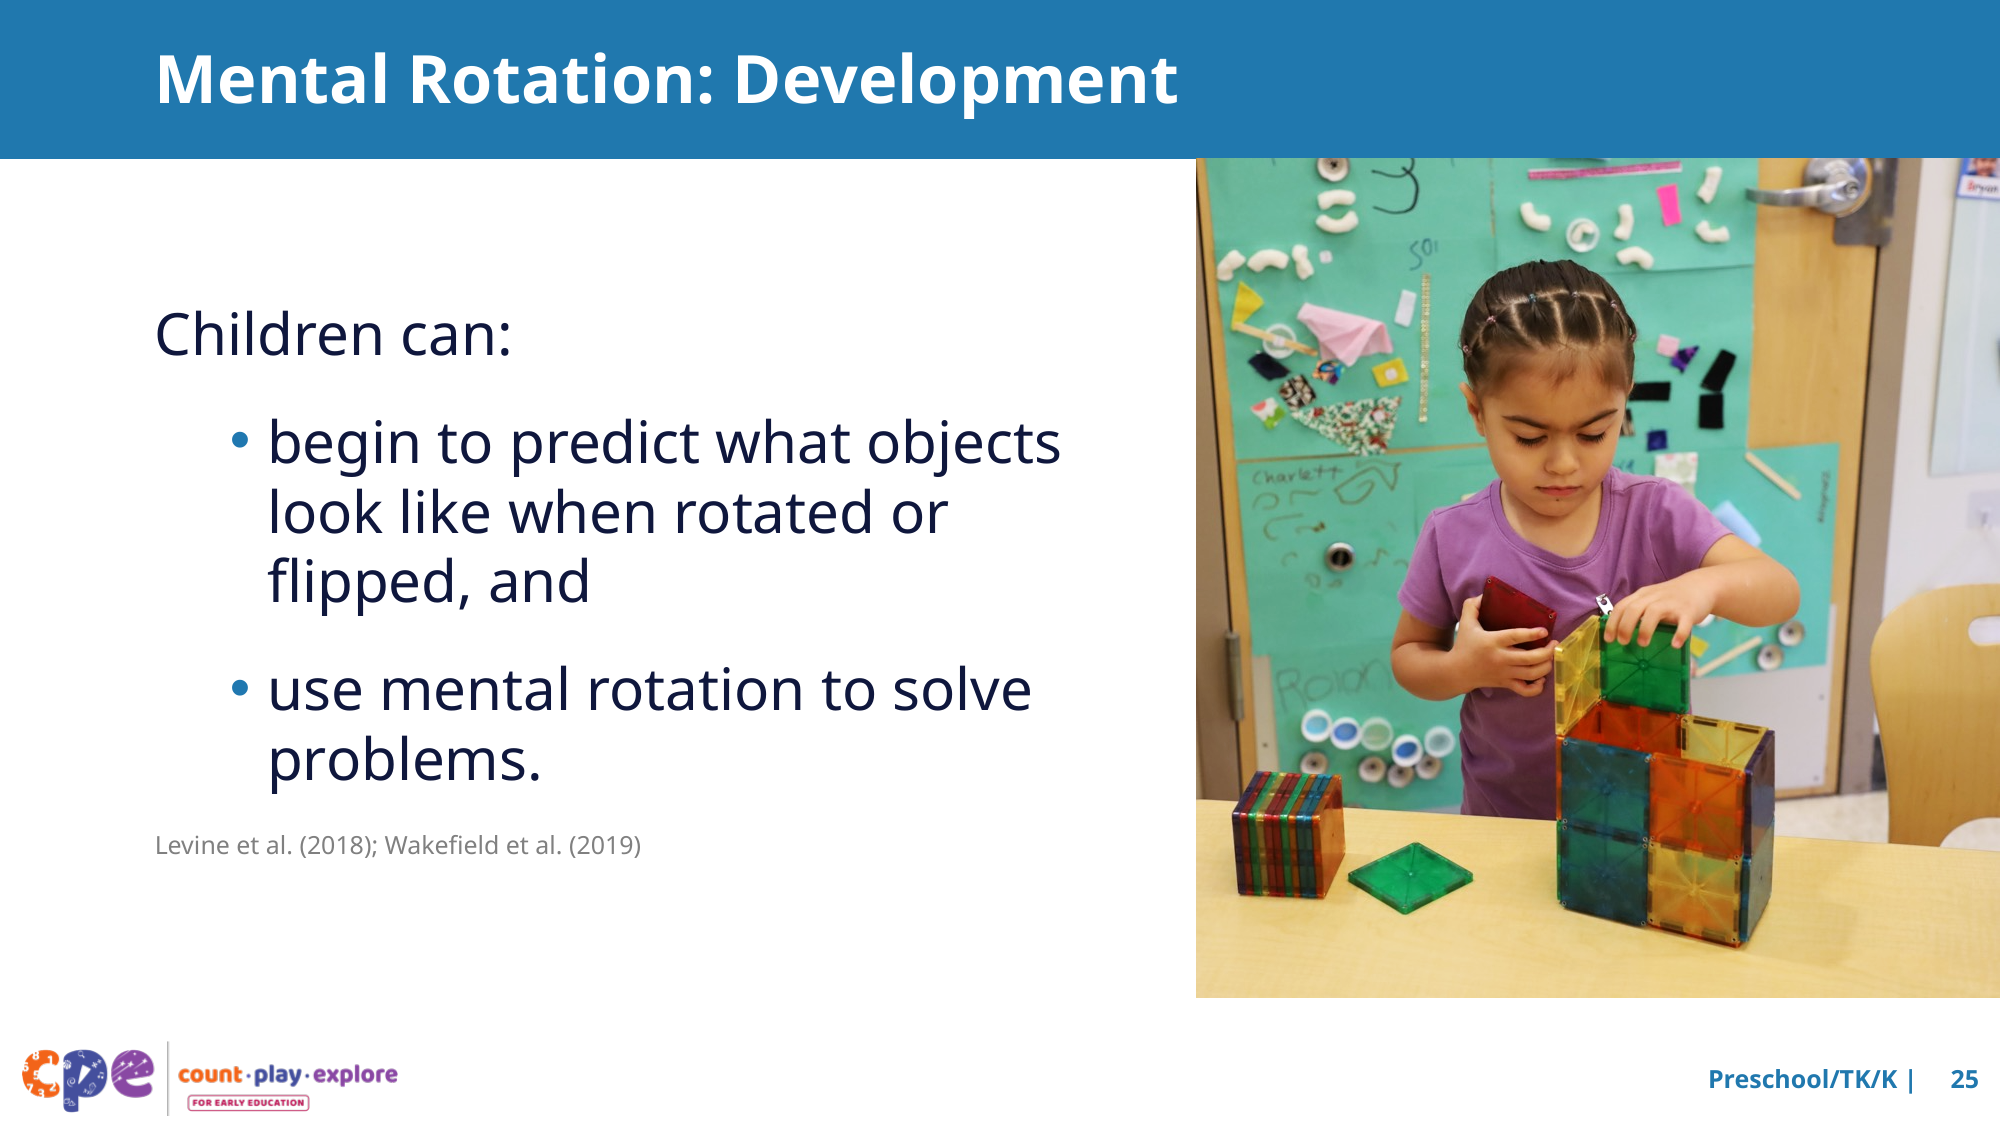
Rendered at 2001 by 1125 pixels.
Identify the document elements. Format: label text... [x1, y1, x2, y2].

list Children can: begin to predict what objects look like when rotated or flipped, and use mental rotation to solve problems. Levine et al. (2018); Wakefield et al. (2019) [139, 158, 1159, 998]
picture [22, 1041, 398, 1116]
picture [1196, 158, 2000, 998]
title Mental Rotation: Development [139, 38, 1917, 127]
